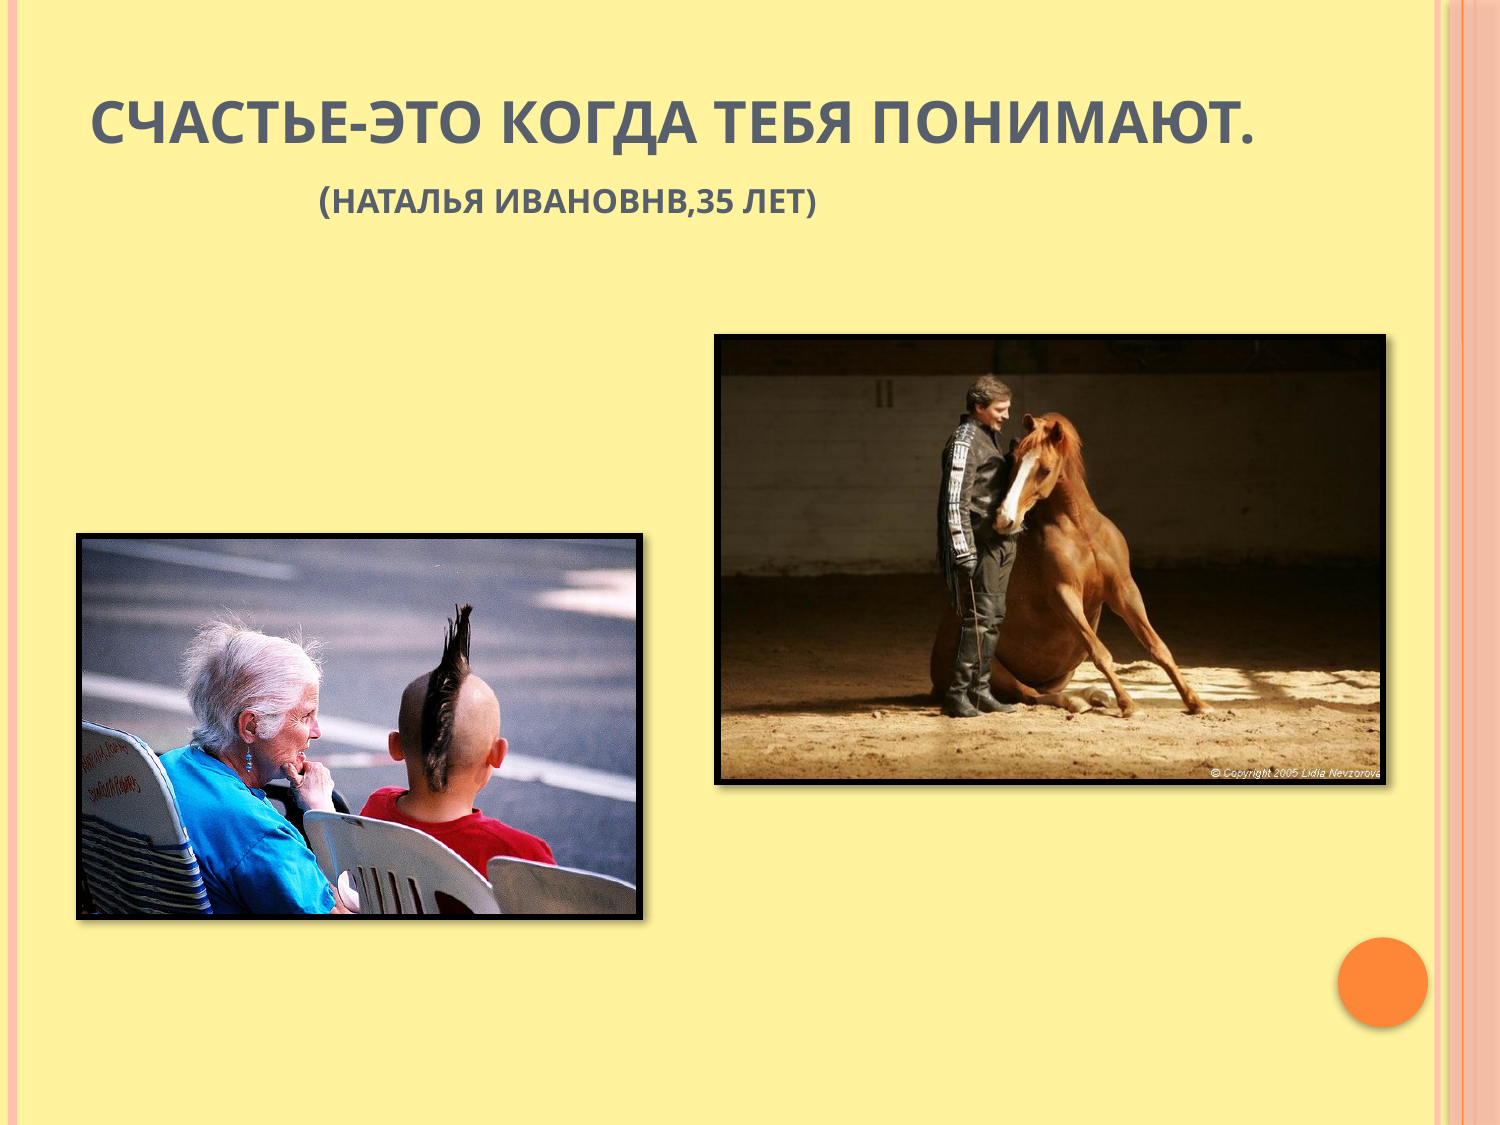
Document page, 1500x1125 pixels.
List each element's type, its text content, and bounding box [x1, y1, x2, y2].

picture [720, 339, 1381, 780]
title Счастье-это когда тебя понимают. (Наталья Ивановнв,35 лет) [75, 45, 1300, 233]
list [81, 538, 637, 915]
